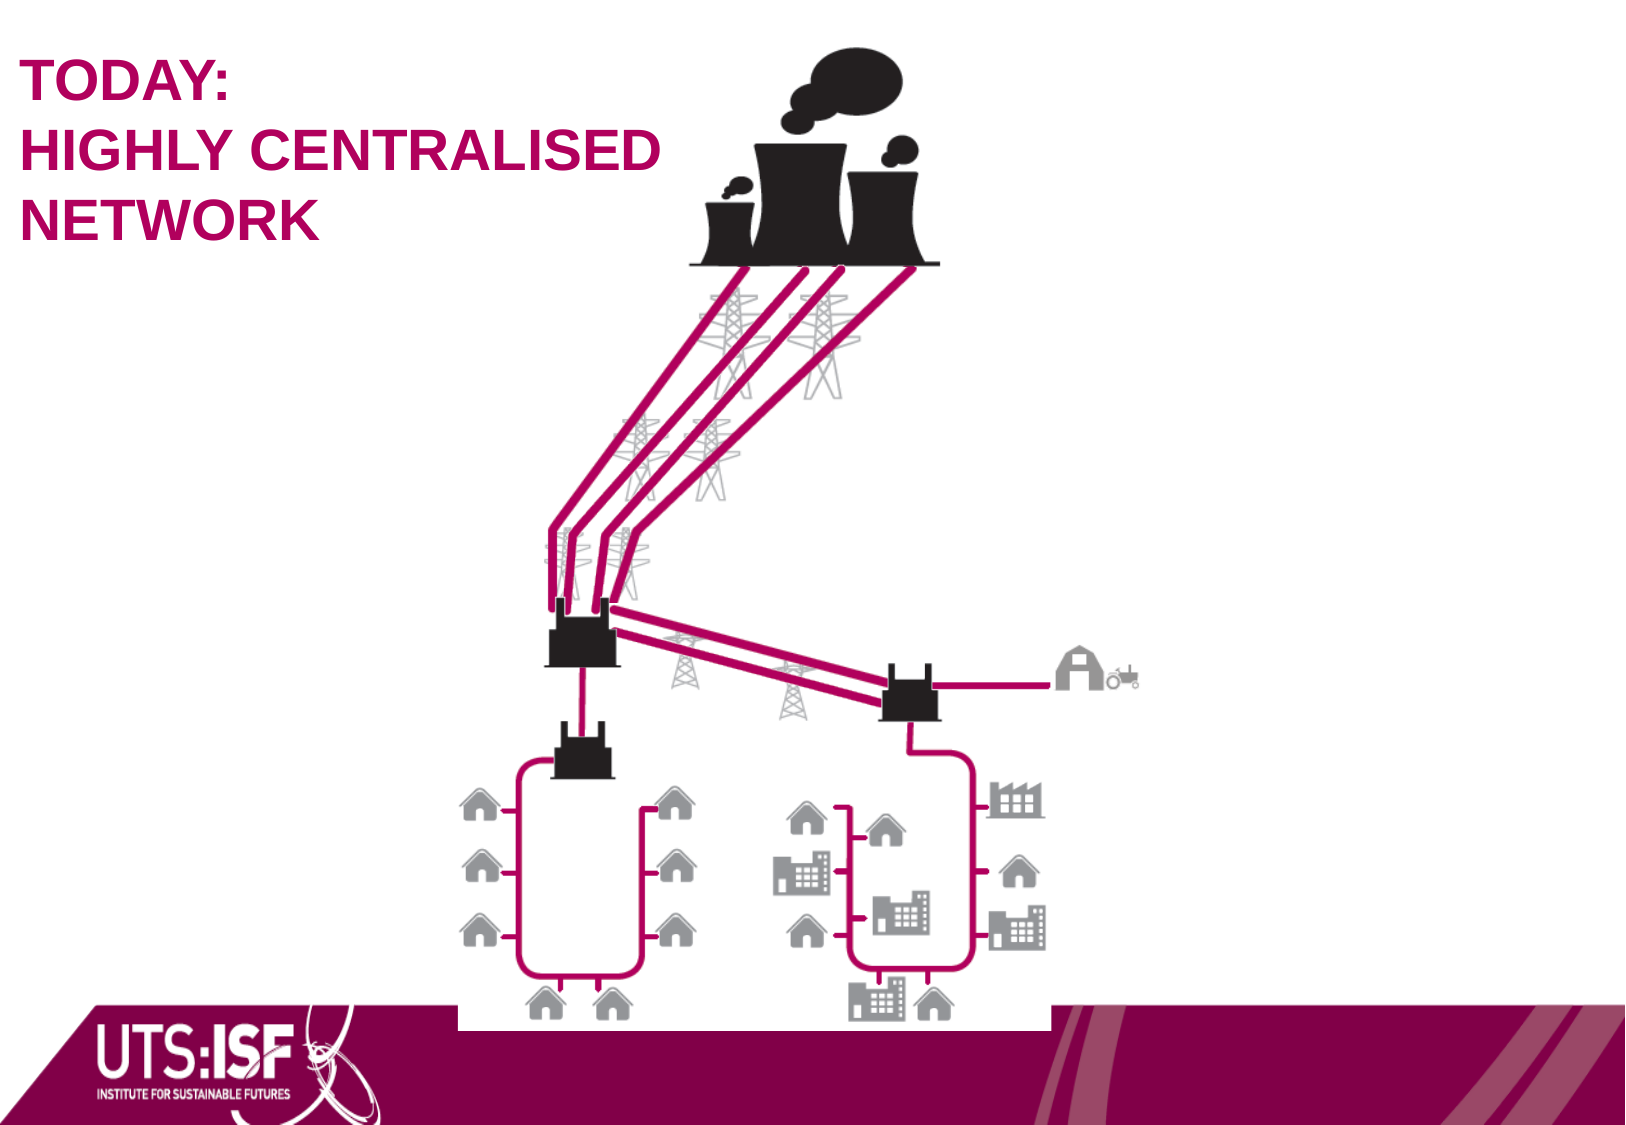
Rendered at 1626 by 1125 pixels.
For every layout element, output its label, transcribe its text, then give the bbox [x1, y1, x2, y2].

picture [457, 650, 540, 779]
title Today: Highly centralised network [19, 42, 704, 253]
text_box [457, 779, 981, 950]
picture [0, 950, 1625, 1125]
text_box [523, 958, 960, 1024]
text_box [986, 640, 1145, 955]
picture [945, 650, 986, 779]
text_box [540, 593, 945, 783]
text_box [555, 260, 891, 592]
picture [529, 46, 944, 620]
